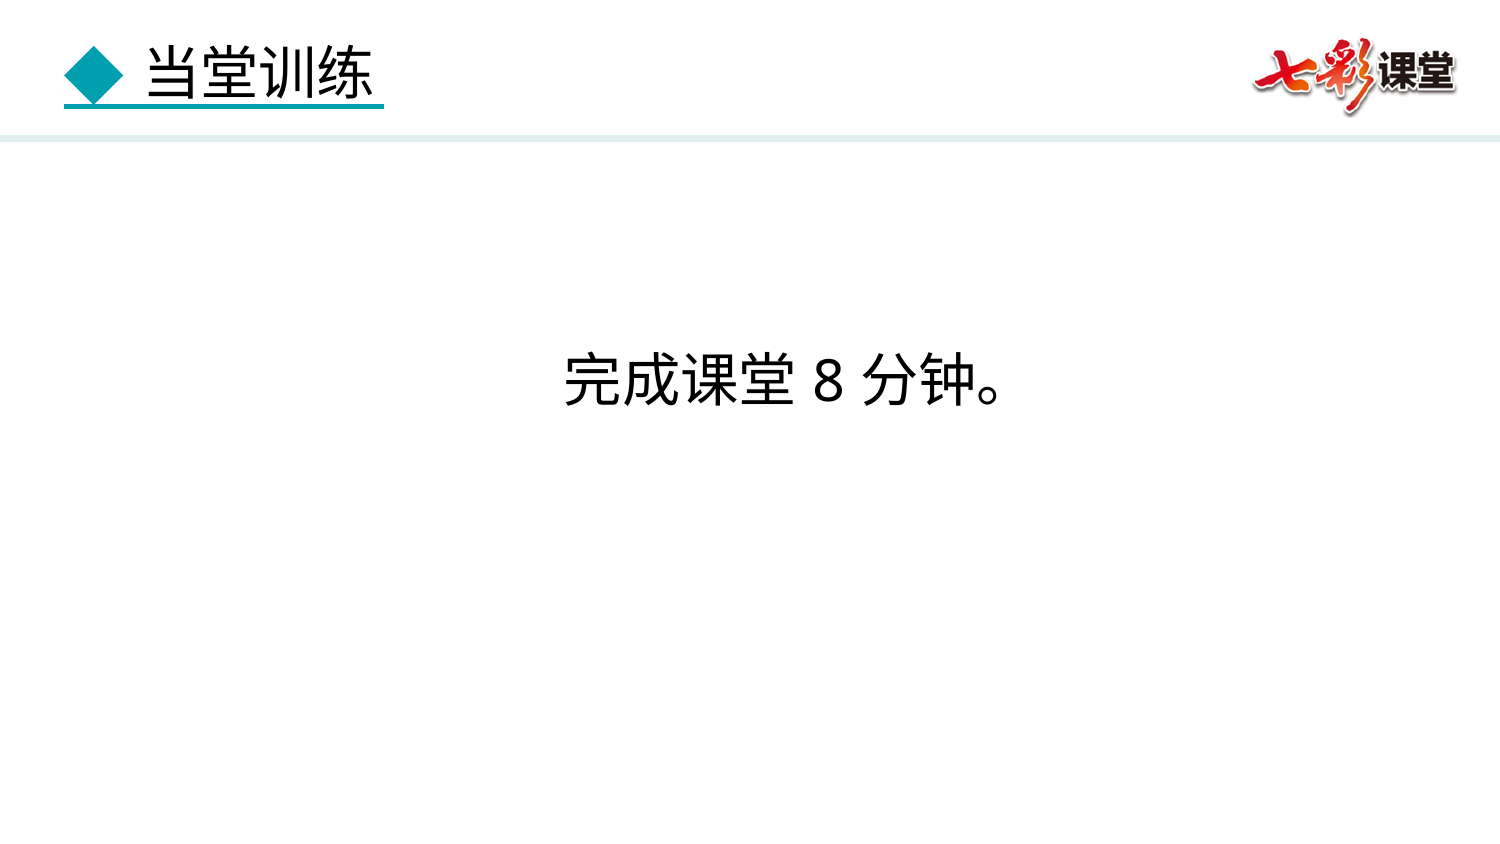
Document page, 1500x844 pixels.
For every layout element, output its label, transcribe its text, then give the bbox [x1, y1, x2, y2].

text_box 完成课堂8分钟。 [549, 335, 1047, 421]
picture [1249, 32, 1461, 118]
